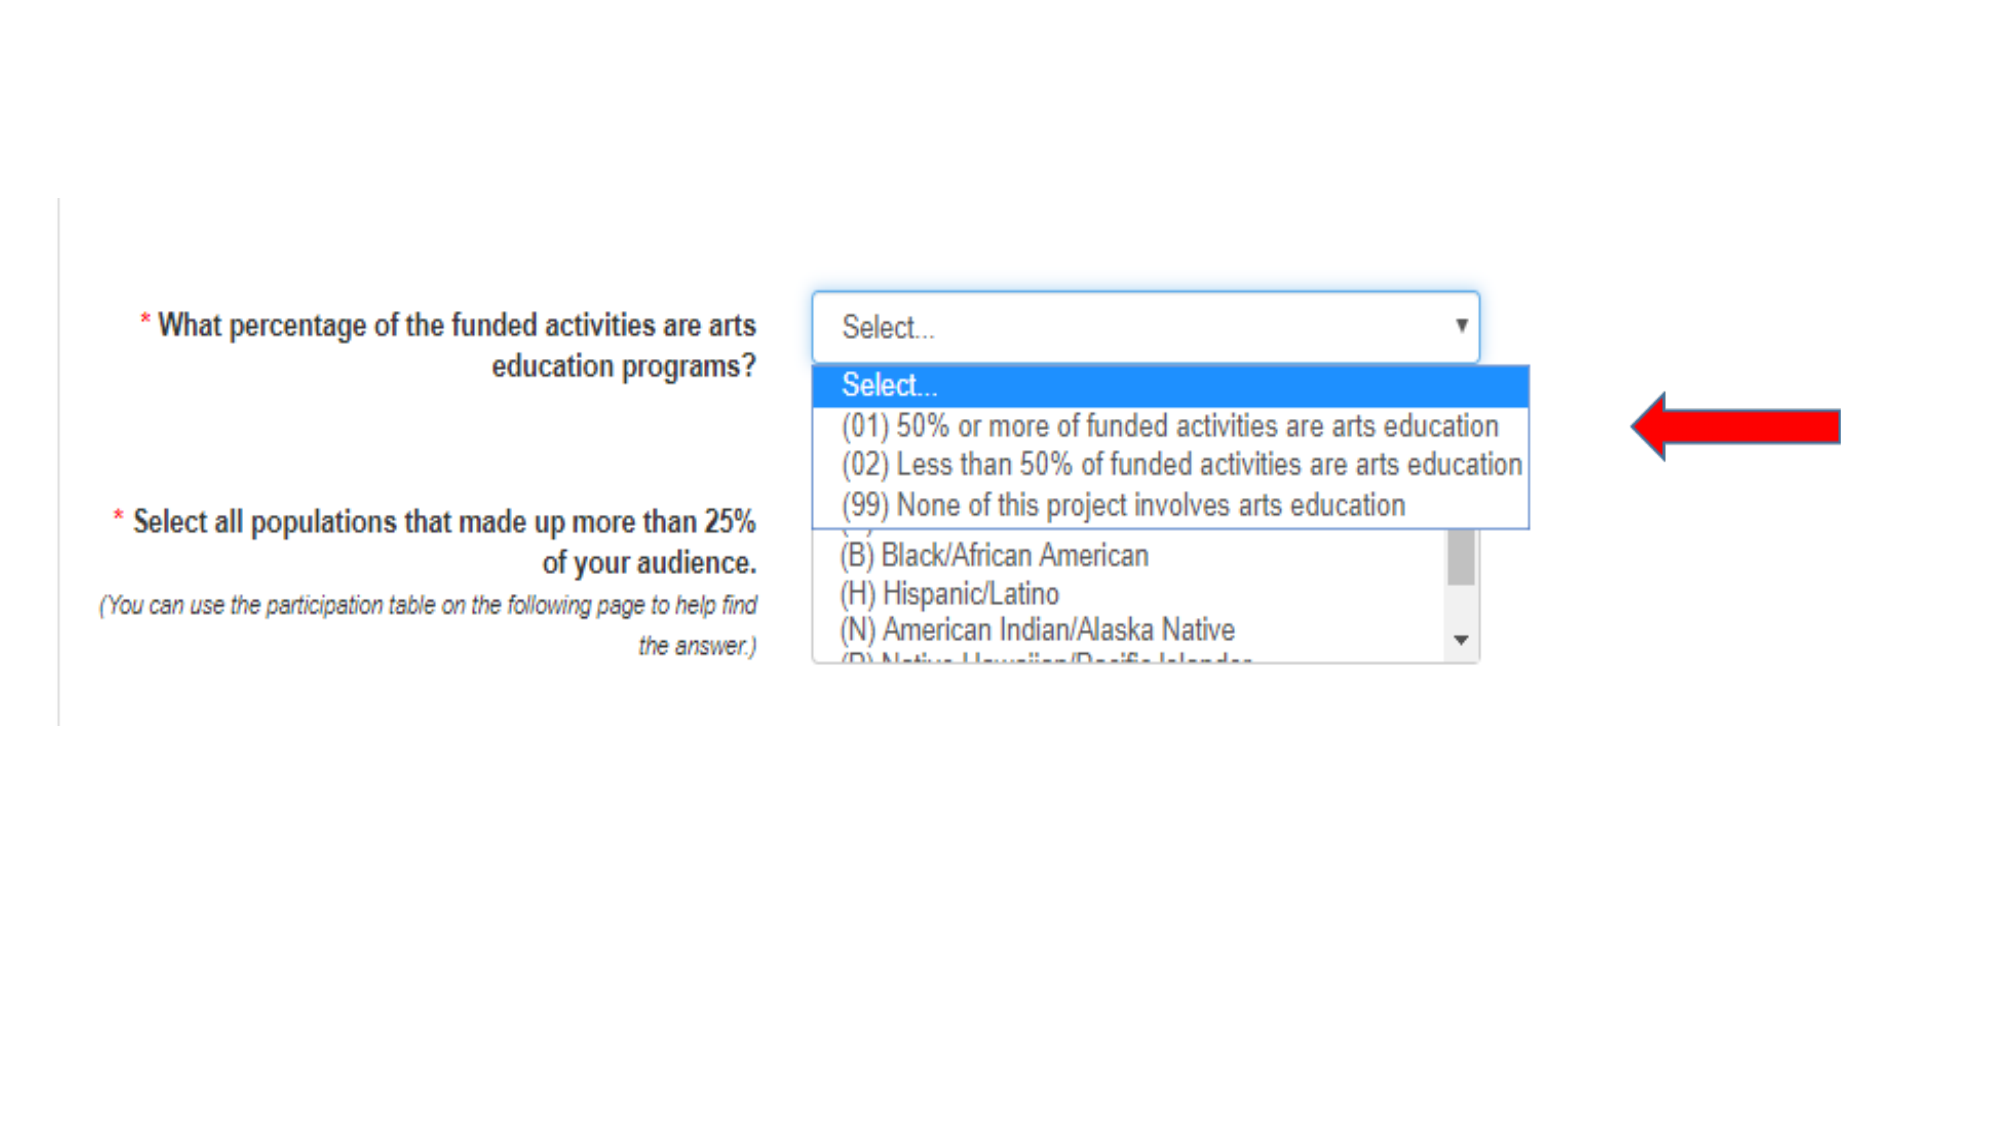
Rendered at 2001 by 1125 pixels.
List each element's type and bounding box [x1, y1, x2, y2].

picture [23, 198, 1981, 726]
